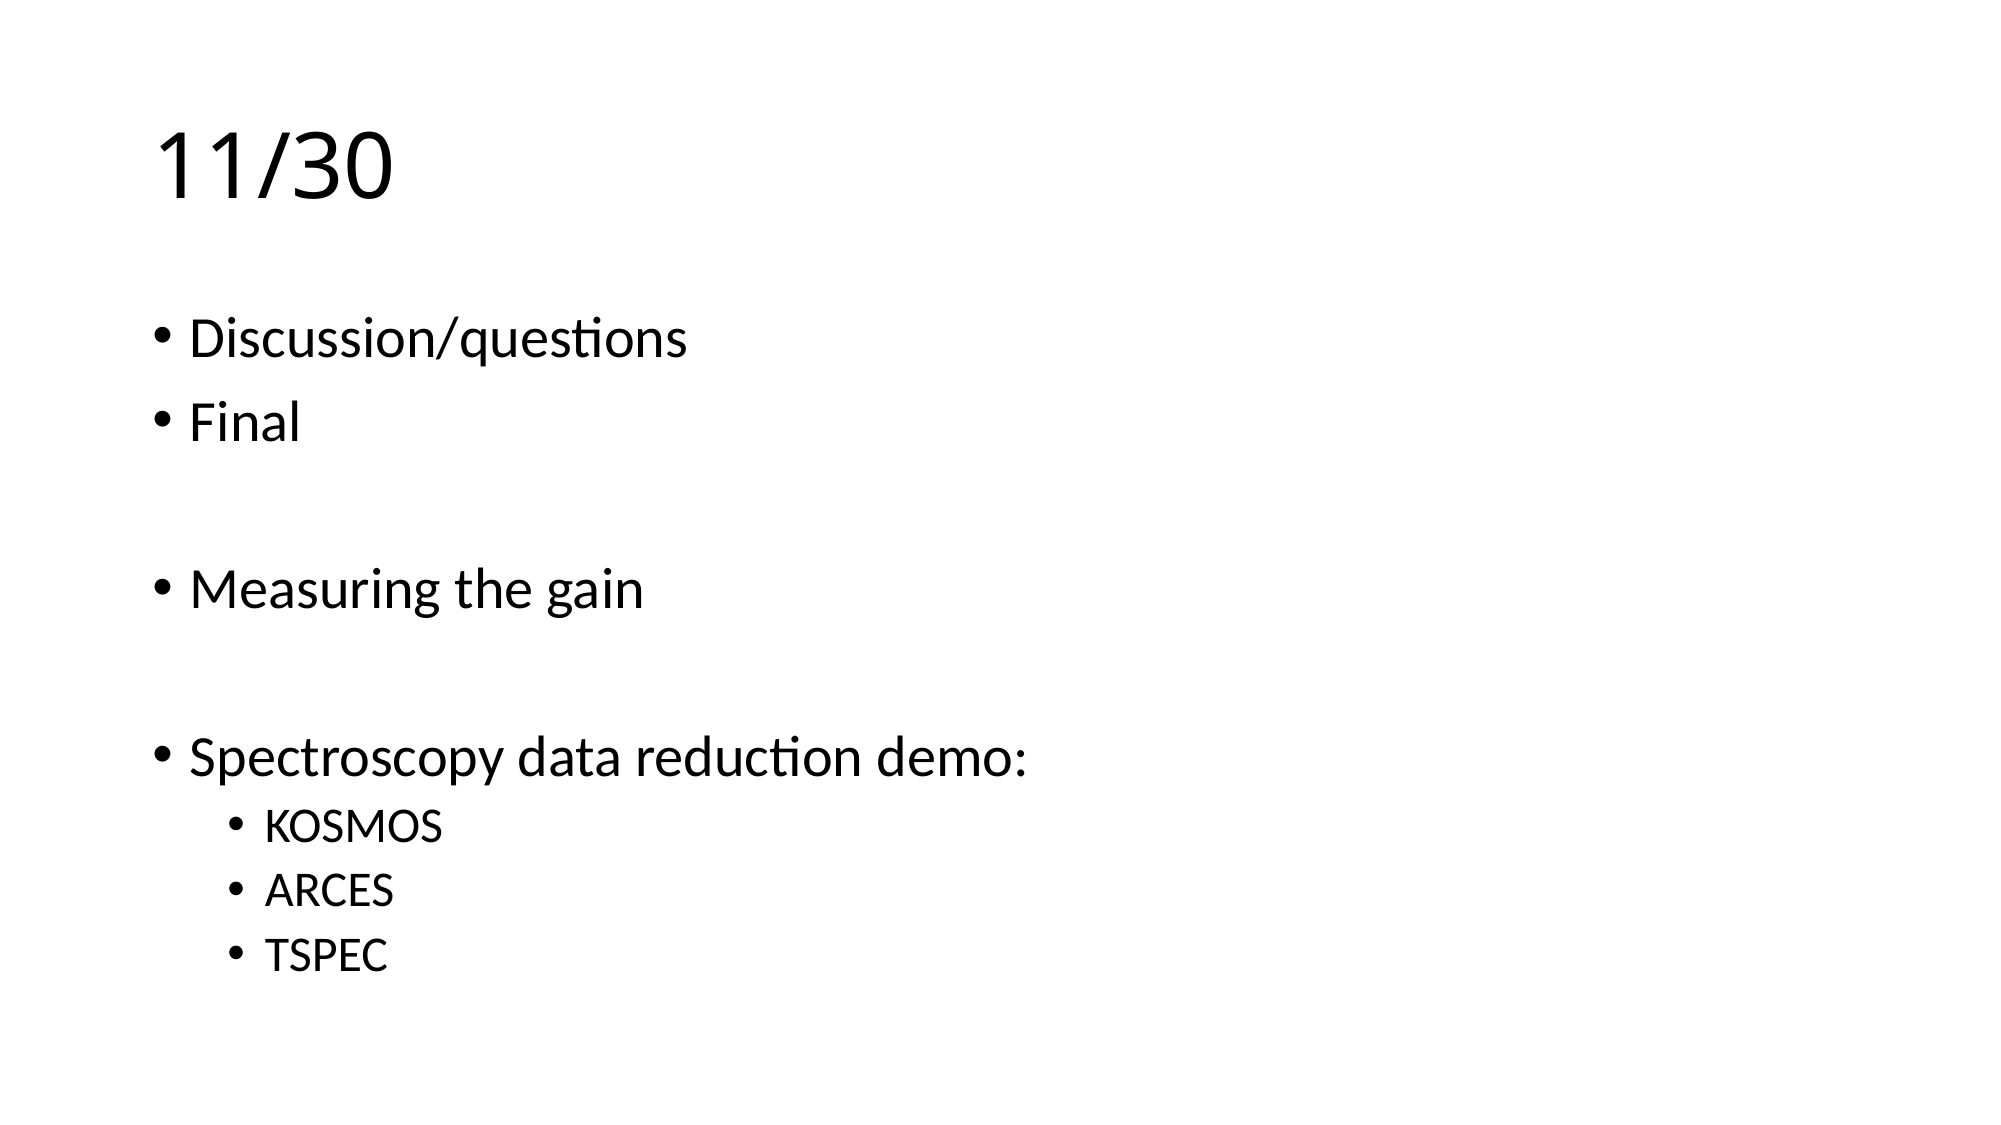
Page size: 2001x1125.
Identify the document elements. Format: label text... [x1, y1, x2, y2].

list Discussion/questions Final Measuring the gain Spectroscopy data reduction demo: KOSMOS ARCES TSPEC [137, 299, 1863, 1014]
title 11/30 [137, 59, 1863, 278]
